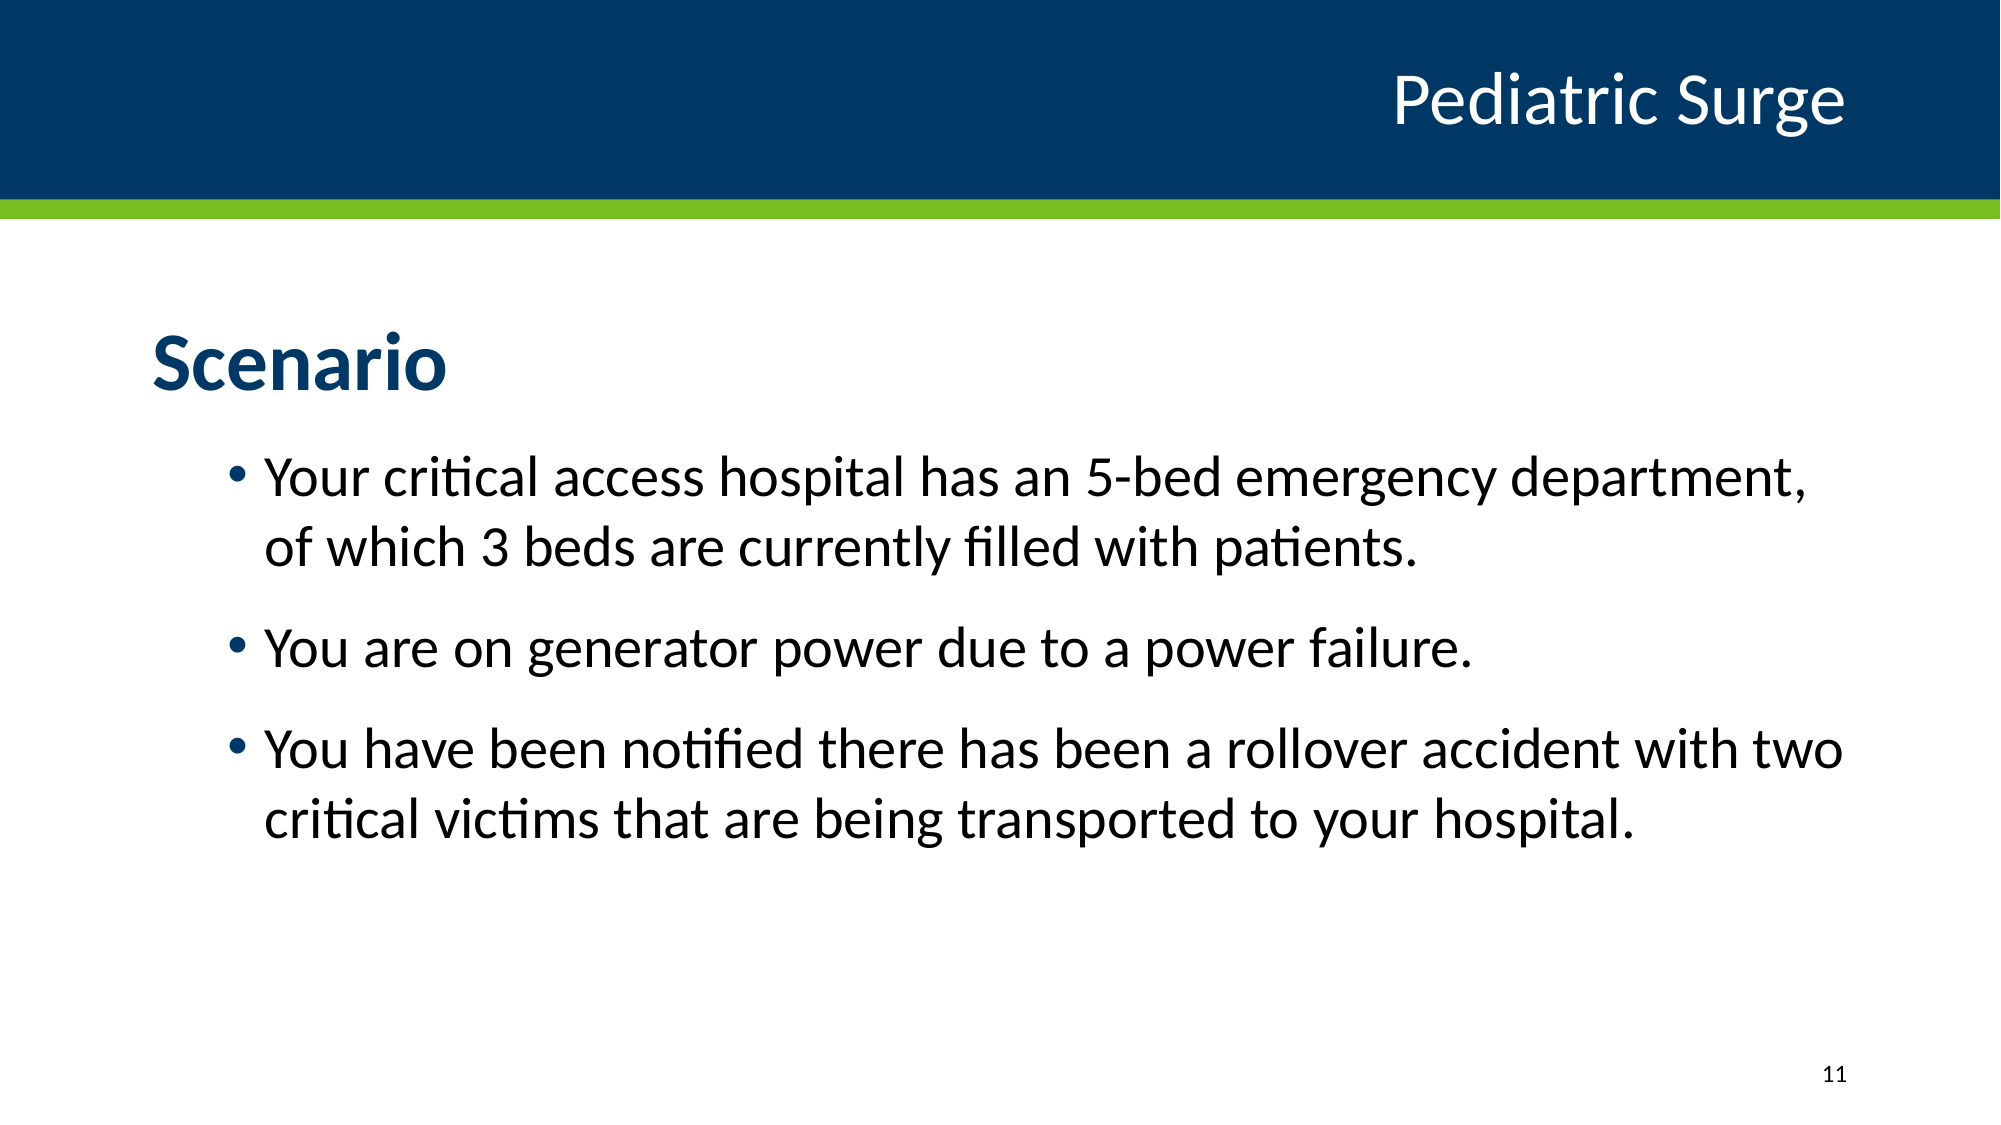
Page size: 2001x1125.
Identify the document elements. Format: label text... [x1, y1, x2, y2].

slide_number 11 [1622, 1042, 1863, 1103]
title Pediatric Surge [137, 24, 1863, 175]
list Scenario Your critical access hospital has an 5-bed emergency department, of which 3 beds are currently filled with patients. You are on generator power due to a power failure. You have been notified there has been a rollover accident with two critical victims that are being transported to your hospital. [137, 299, 1863, 1014]
